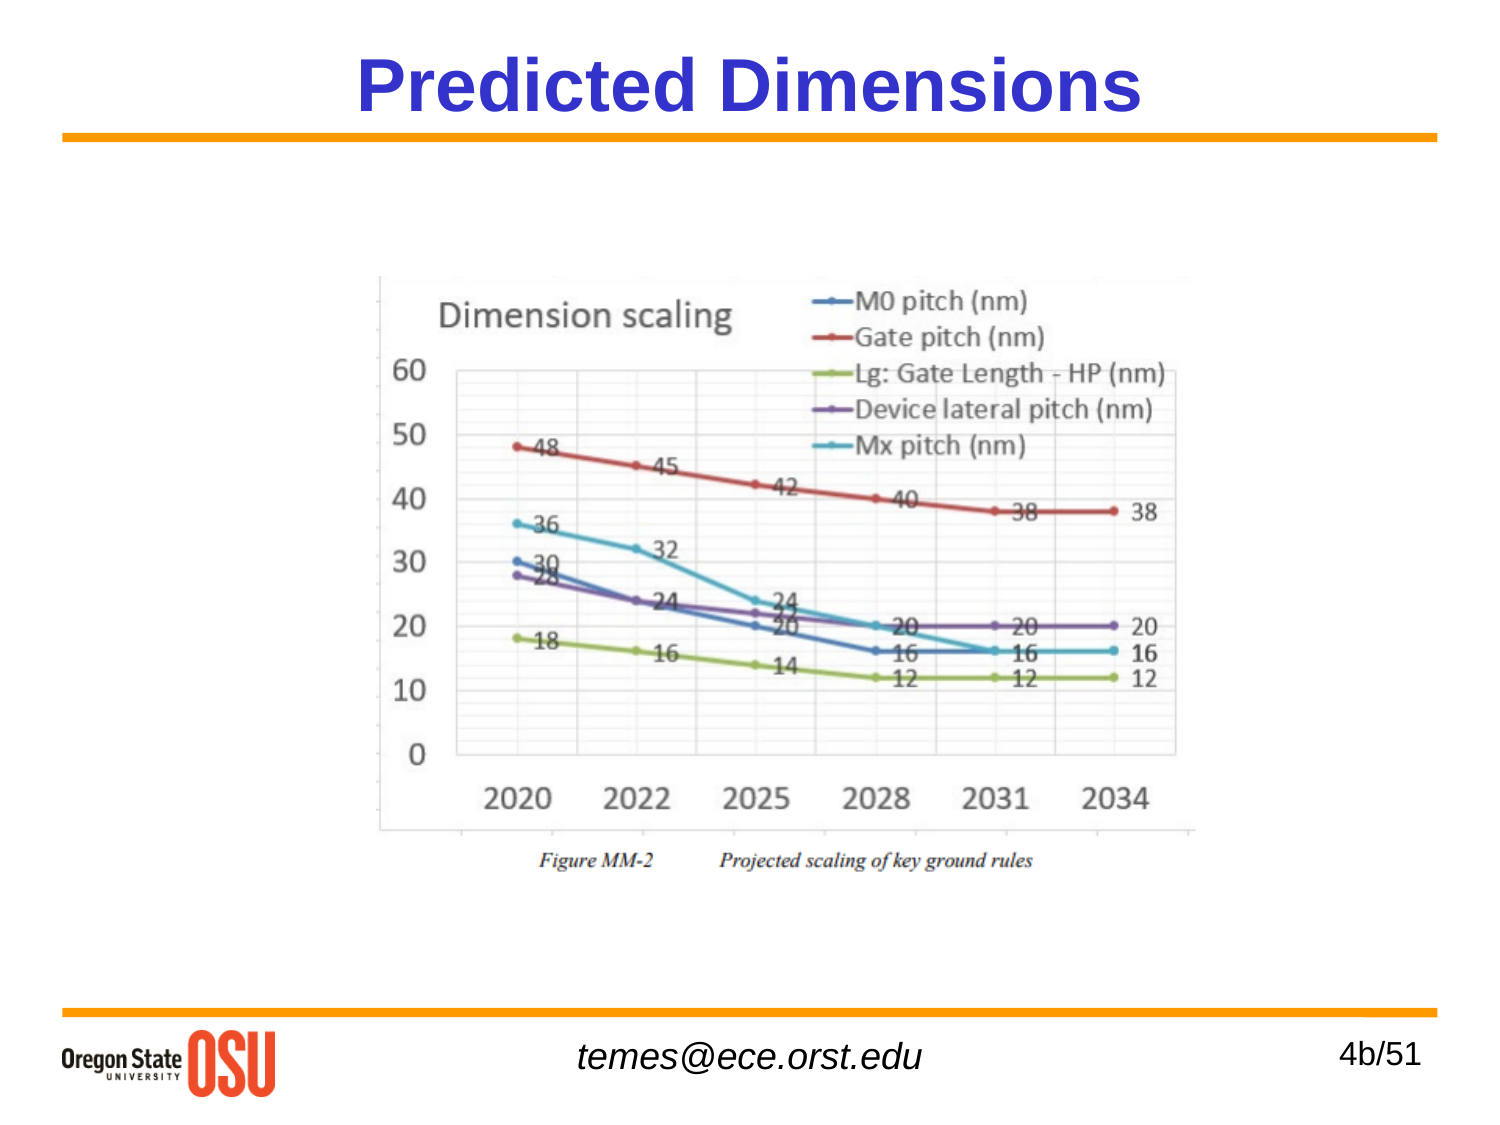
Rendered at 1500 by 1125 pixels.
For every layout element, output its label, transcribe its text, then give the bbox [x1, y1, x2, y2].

picture [62, 1012, 275, 1113]
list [281, 276, 1219, 887]
title Predicted Dimensions [112, 24, 1388, 138]
footer 4b/51 [1274, 1024, 1438, 1101]
